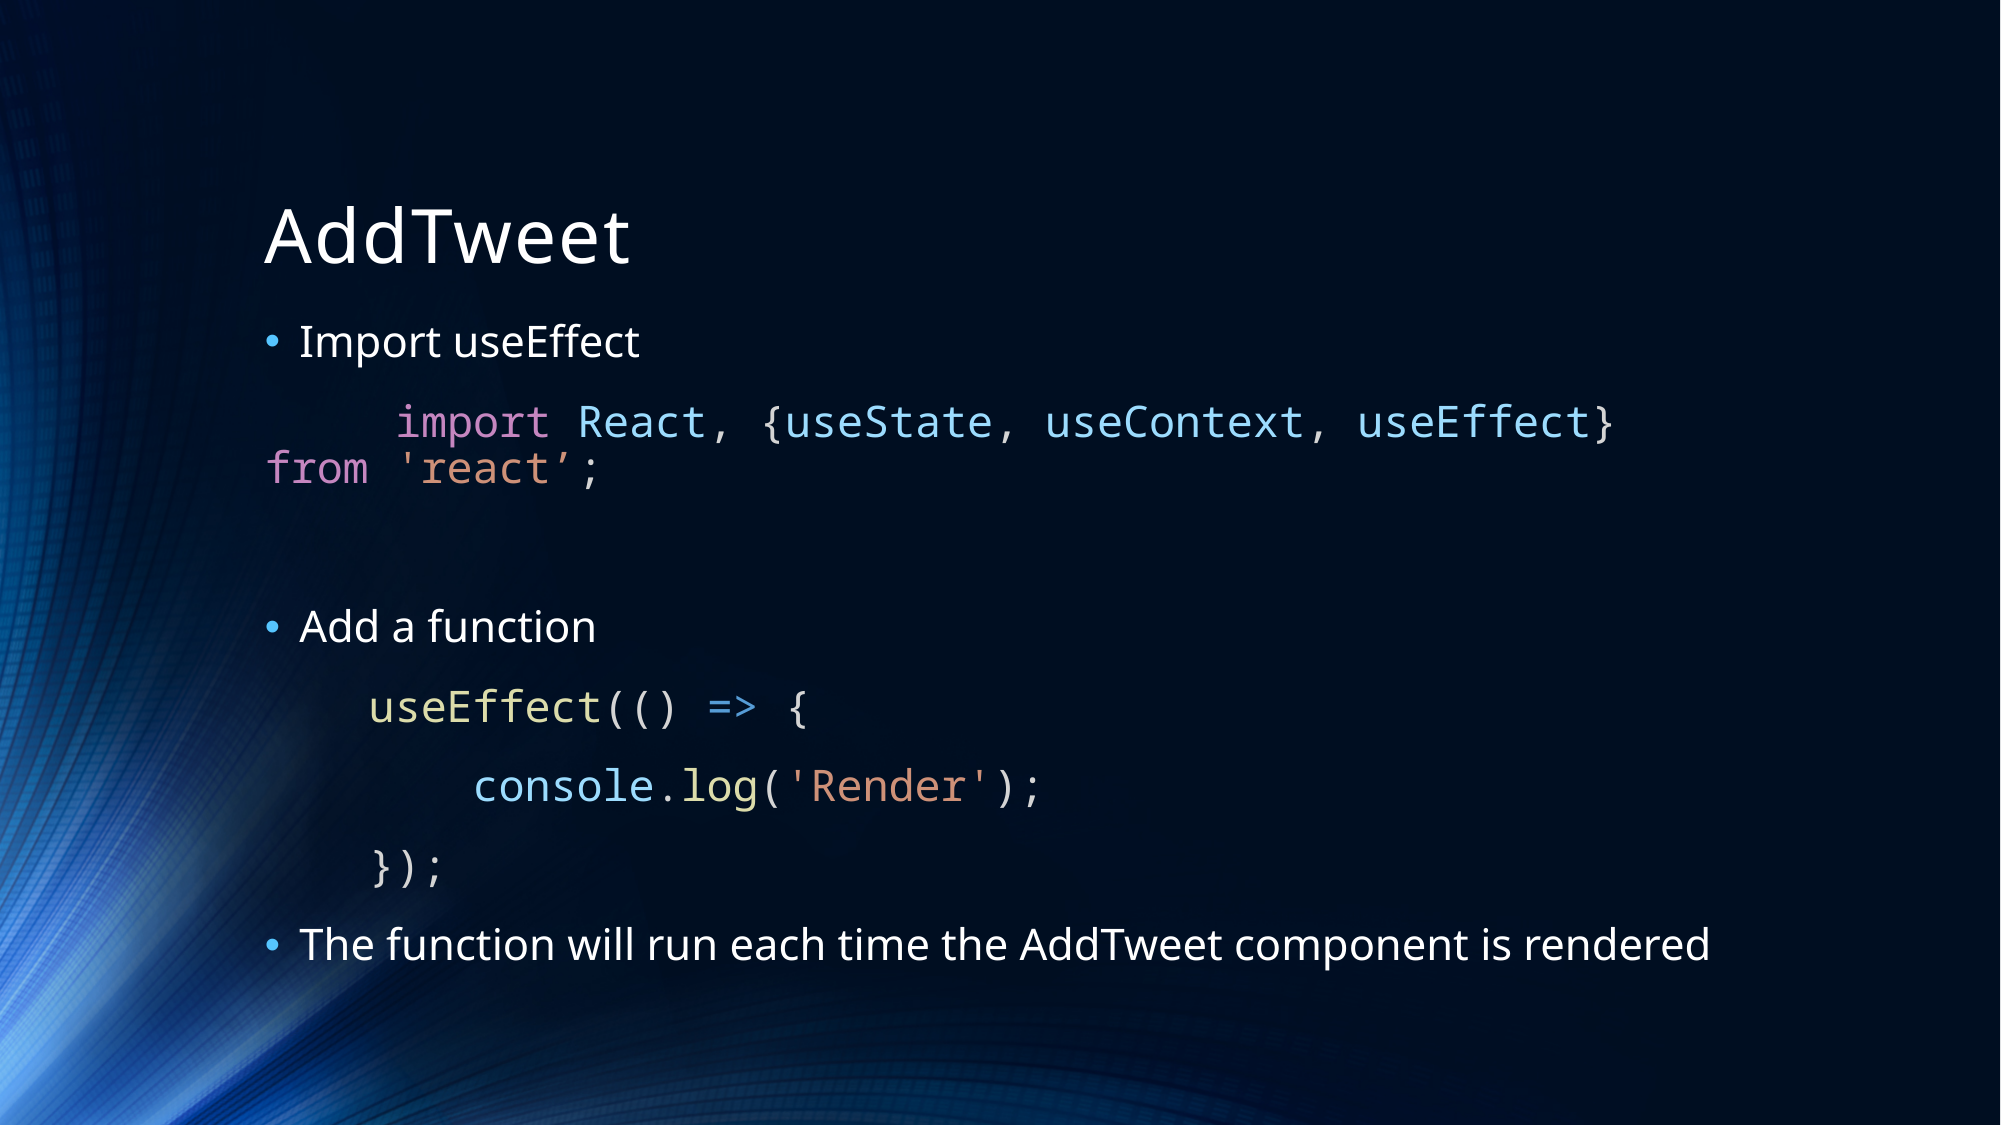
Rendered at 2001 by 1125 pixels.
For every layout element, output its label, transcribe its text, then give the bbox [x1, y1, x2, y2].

list Import useEffect import React, {useState, useContext, useEffect} from 'react’; Add a function useEffect(() => { console.log('Render'); }); The function will run each time the AddTweet component is rendered [249, 312, 1749, 988]
title AddTweet [249, 62, 1751, 288]
picture [0, 0, 2001, 1125]
